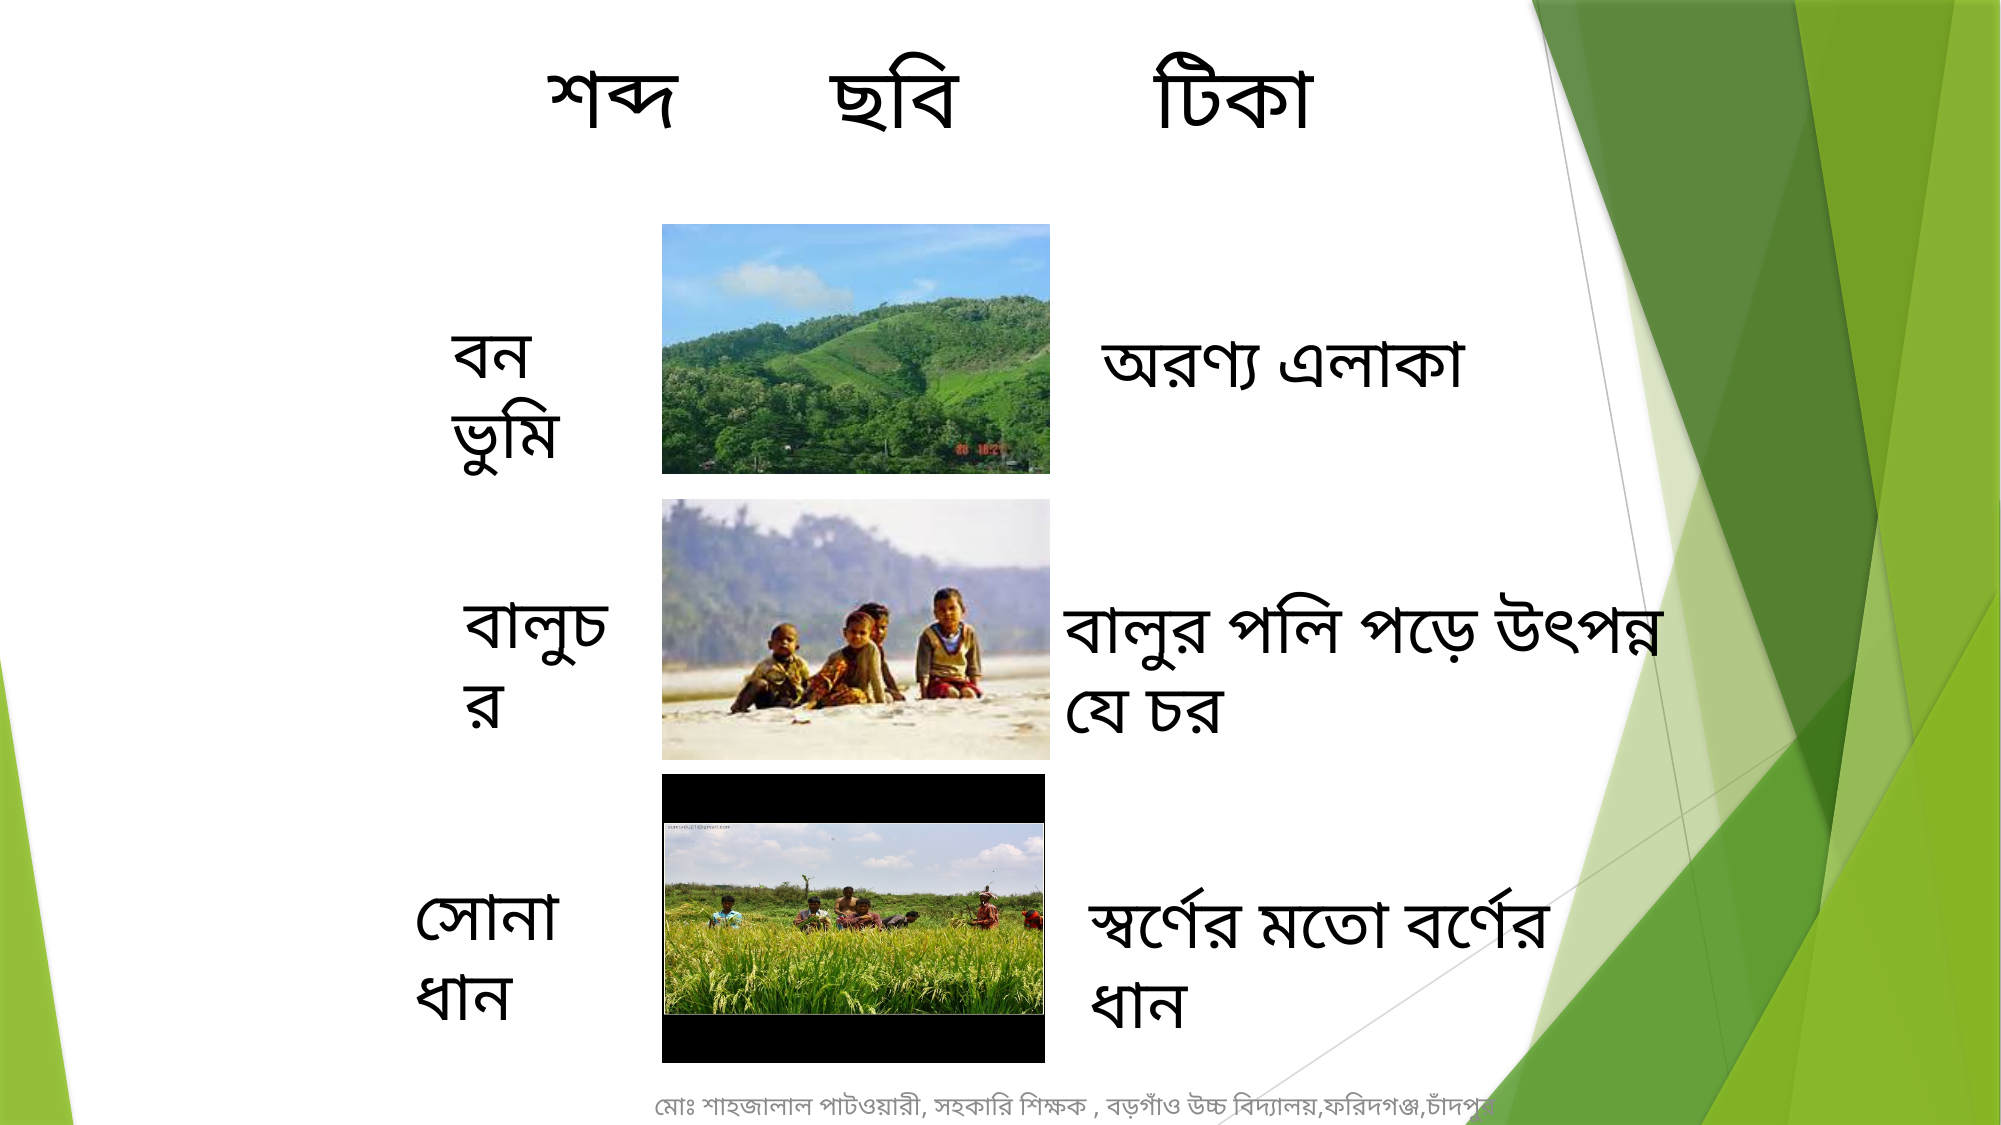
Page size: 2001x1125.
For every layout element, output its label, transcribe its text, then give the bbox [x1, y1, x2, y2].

text_box বন ভুমি [437, 304, 638, 479]
text_box বালুর পলি পড়ে উৎপন্ন যে চর [1054, 579, 1713, 754]
text_box শব্দ ছবি টিকা [337, 37, 1525, 153]
text_box স্বর্ণের মতো বর্ণের ধান [1074, 874, 1575, 1050]
picture [661, 224, 1051, 474]
picture [661, 499, 1051, 760]
text_box মোঃ শাহজালাল পাটওয়ারী, সহকারি শিক্ষক , বড়গাঁও উচ্চ বিদ্যালয়,ফরিদগঞ্জ,চাঁদপুর [639, 1083, 1511, 1125]
text_box বালুচর [450, 574, 625, 750]
text_box অরণ্য এলাকা [1087, 313, 1500, 408]
text_box সোনা ধান [399, 866, 638, 1042]
picture [661, 774, 1045, 1063]
